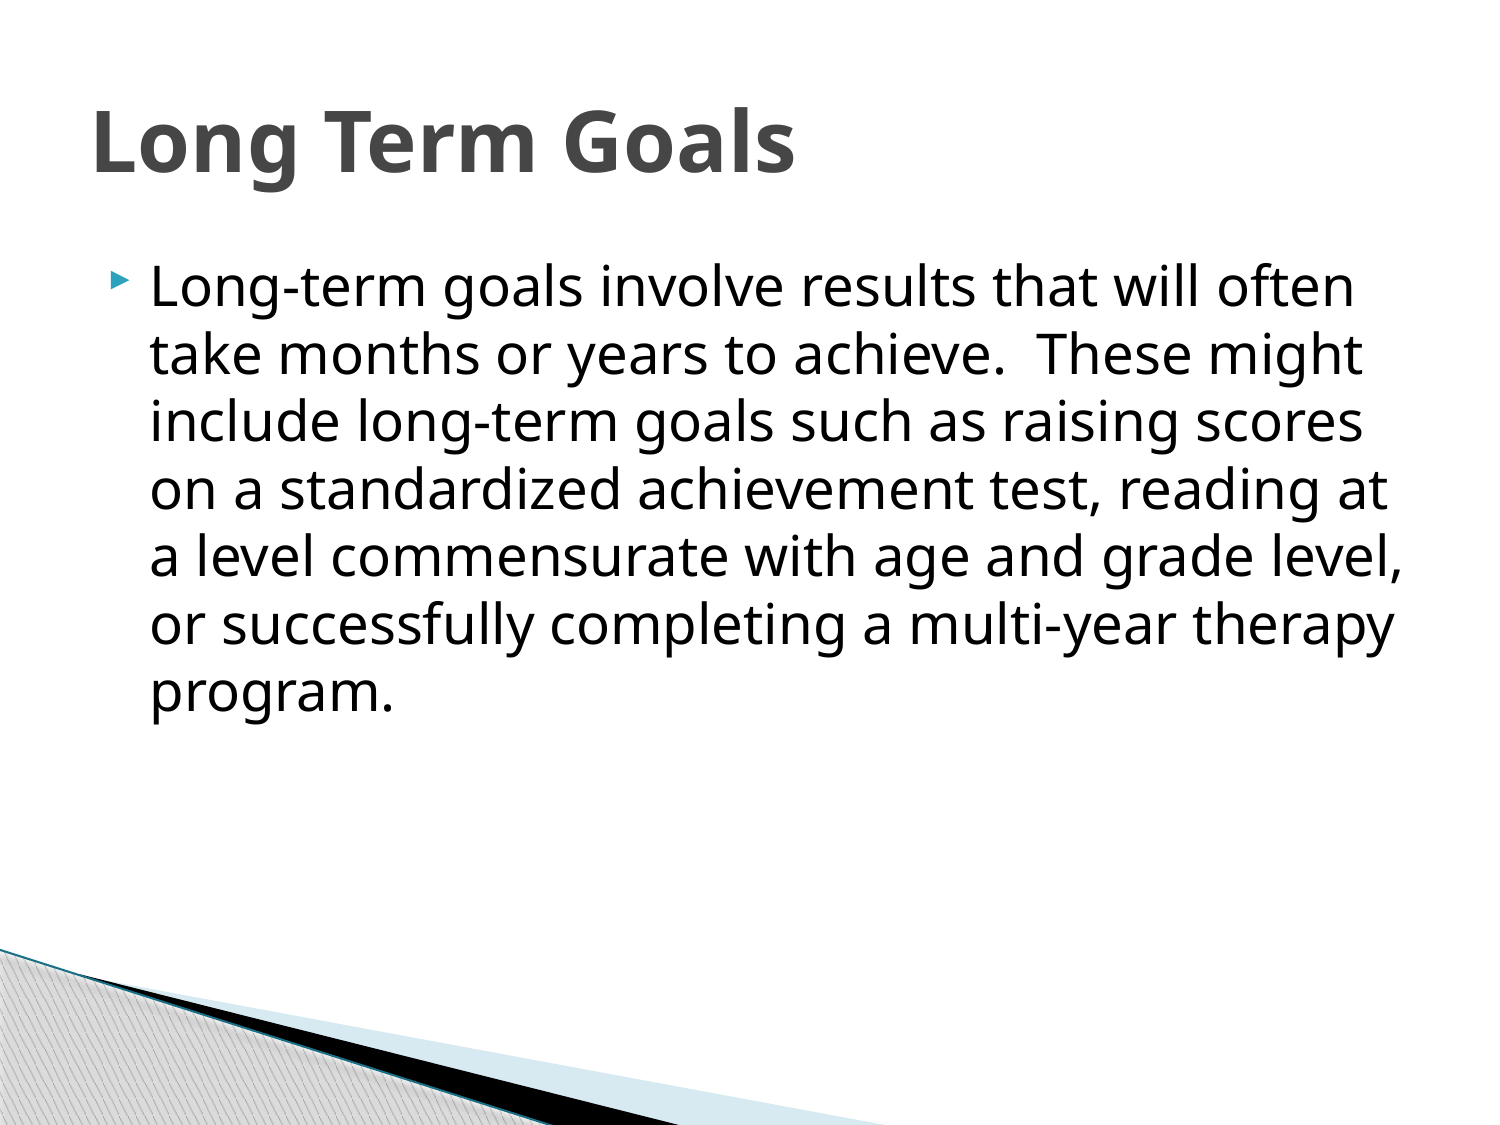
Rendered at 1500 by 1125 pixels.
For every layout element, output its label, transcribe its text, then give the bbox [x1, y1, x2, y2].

title Long Term Goals [75, 45, 1425, 233]
list Long-term goals involve results that will often take months or years to achieve. These might include long-term goals such as raising scores on a standardized achievement test, reading at a level commensurate with age and grade level, or successfully completing a multi-year therapy program. [75, 243, 1425, 986]
